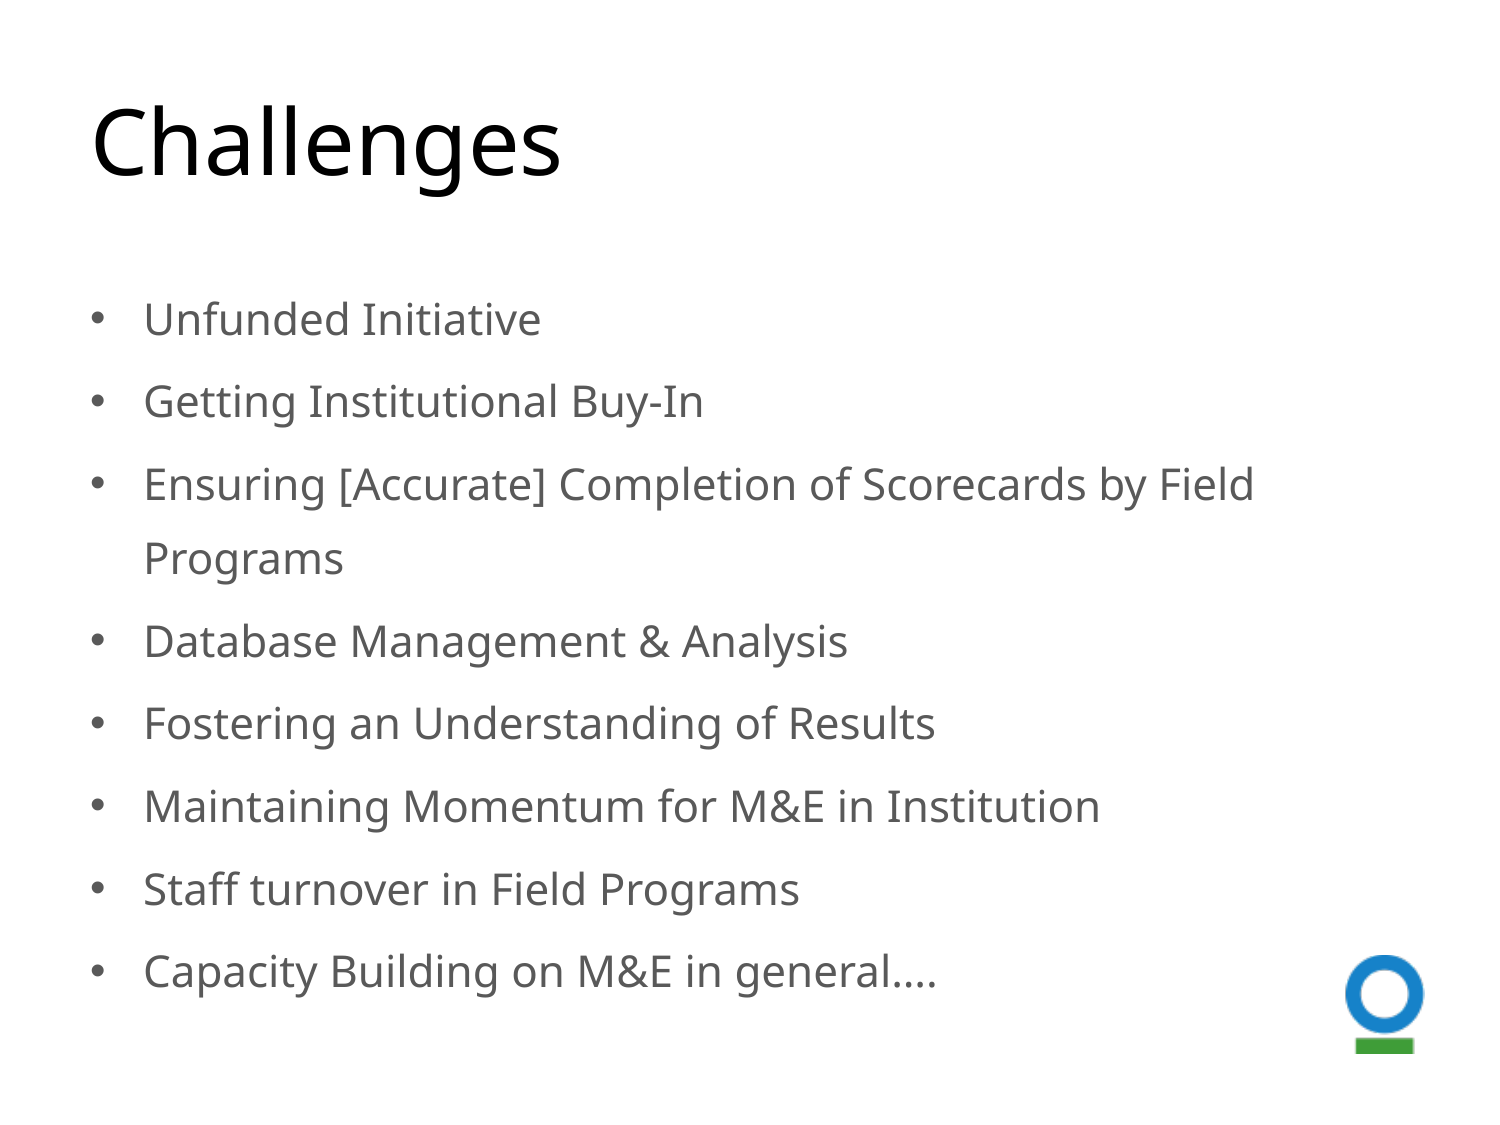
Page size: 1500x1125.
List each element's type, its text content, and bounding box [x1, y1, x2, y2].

list Unfunded Initiative Getting Institutional Buy-In Ensuring [Accurate] Completion of Scorecards by Field Programs Database Management & Analysis Fostering an Understanding of Results Maintaining Momentum for M&E in Institution Staff turnover in Field Programs Capacity Building on M&E in general…. [75, 262, 1425, 1005]
picture [1336, 955, 1426, 1055]
title Challenges [75, 45, 1425, 233]
